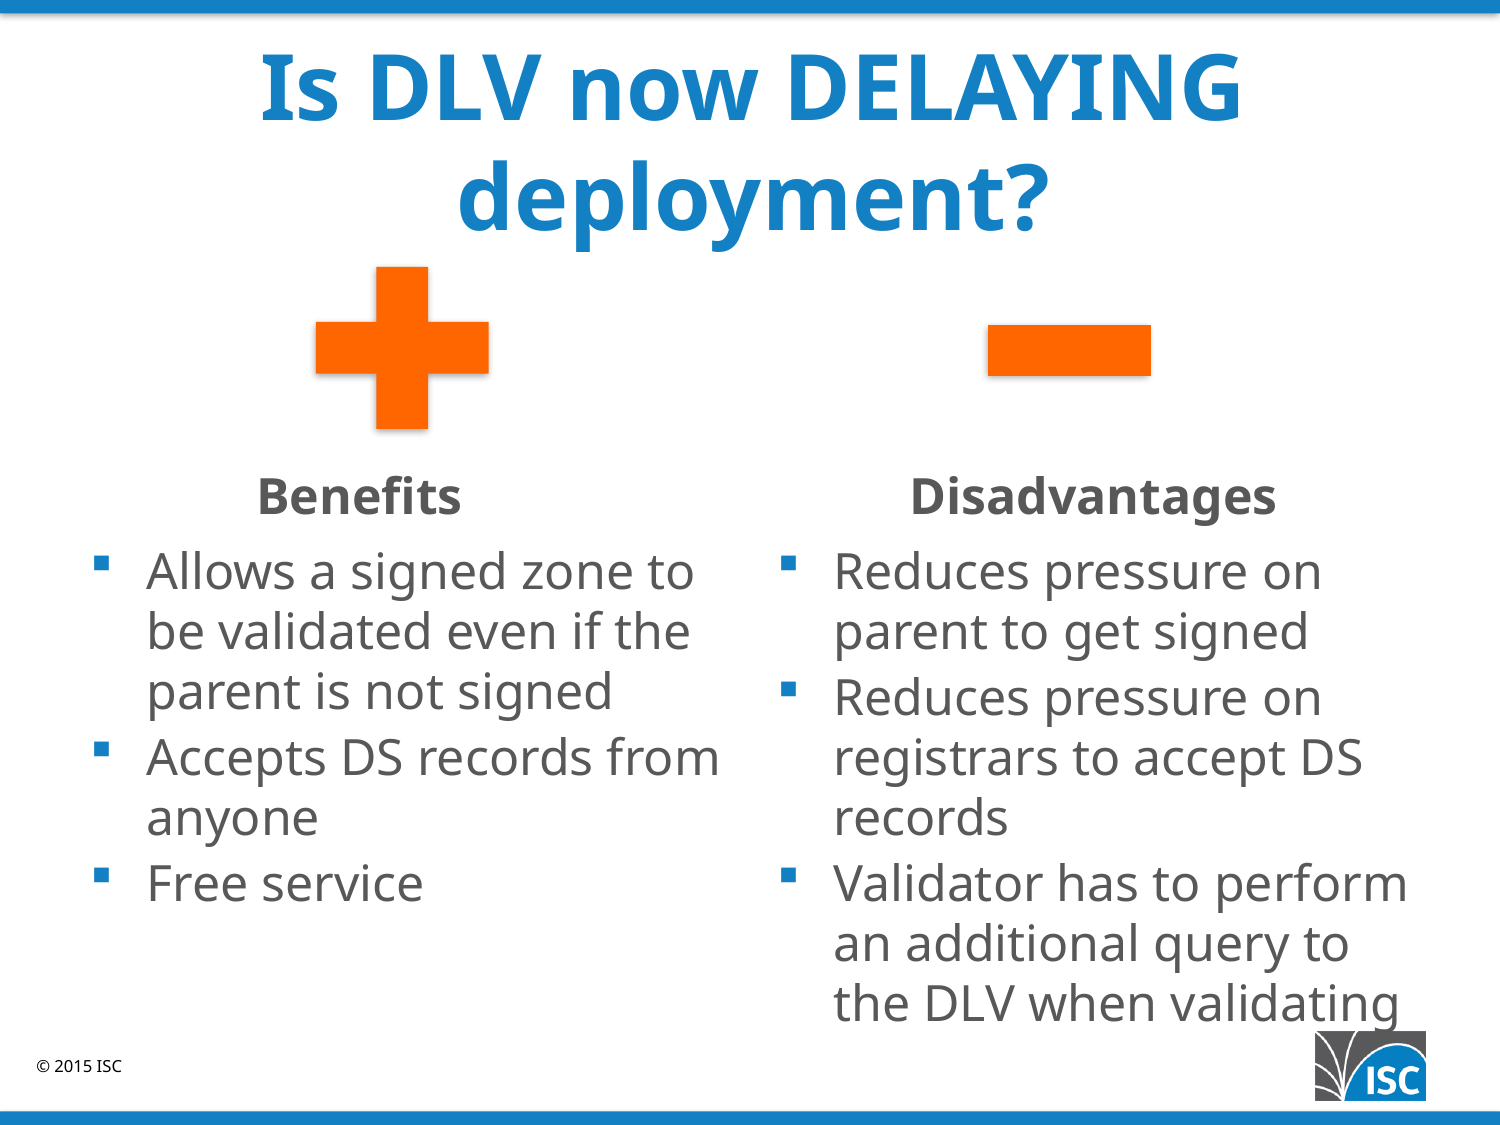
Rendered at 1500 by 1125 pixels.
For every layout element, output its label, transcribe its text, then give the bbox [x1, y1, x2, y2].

list Disadvantages [761, 426, 1426, 531]
text_box [988, 324, 1151, 376]
text_box [315, 266, 489, 429]
title Is DLV now DELAYING deployment? [74, 44, 1426, 233]
list Benefits [74, 426, 738, 531]
list Allows a signed zone to be validated even if the parent is not signed Accepts DS records from anyone Free service [74, 531, 738, 1125]
list Reduces pressure on parent to get signed Reduces pressure on registrars to accept DS records Validator has to perform an additional query to the DLV when validating [761, 531, 1426, 1125]
